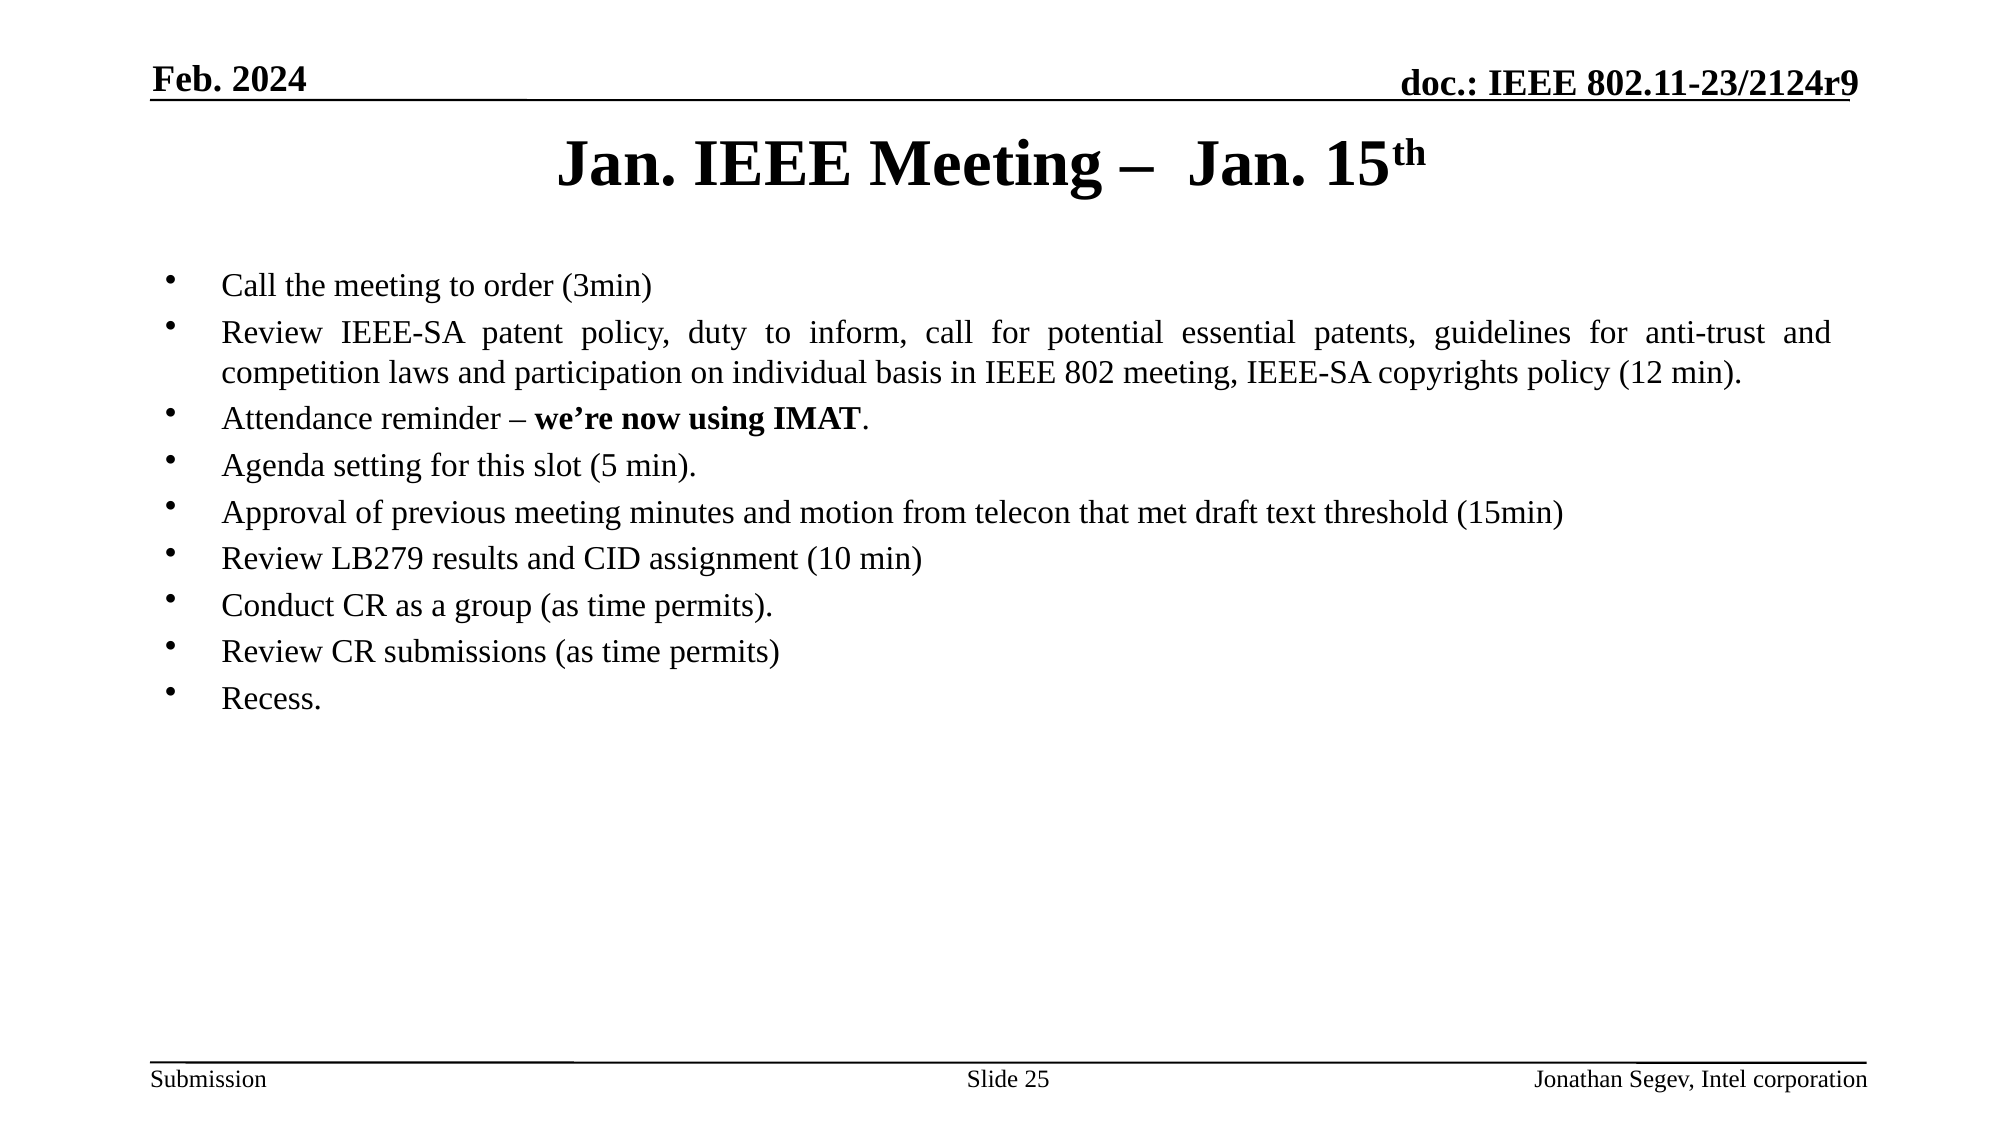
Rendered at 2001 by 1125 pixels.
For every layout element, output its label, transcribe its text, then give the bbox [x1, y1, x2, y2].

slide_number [152, 54, 563, 100]
footer Jonathan Segev, Intel corporation [1171, 1061, 1869, 1093]
list Call the meeting to order (3min) Review IEEE-SA patent policy, duty to inform, call for potential essential patents, guidelines for anti-trust and competition laws and participation on individual basis in IEEE 802 meeting, IEEE-SA copyrights policy (12 min). Attendance reminder – we’re now using IMAT. Agenda setting for this slot (5 min). Approval of previous meeting minutes and motion from telecon that met draft text threshold (15min) Review LB279 results and CID assignment (10 min) Conduct CR as a group (as time permits). Review CR submissions (as time permits) Recess. [149, 255, 1850, 1048]
title Jan. IEEE Meeting – Jan. 15th [149, 112, 1850, 205]
slide_number Slide 25 [950, 1061, 1067, 1123]
